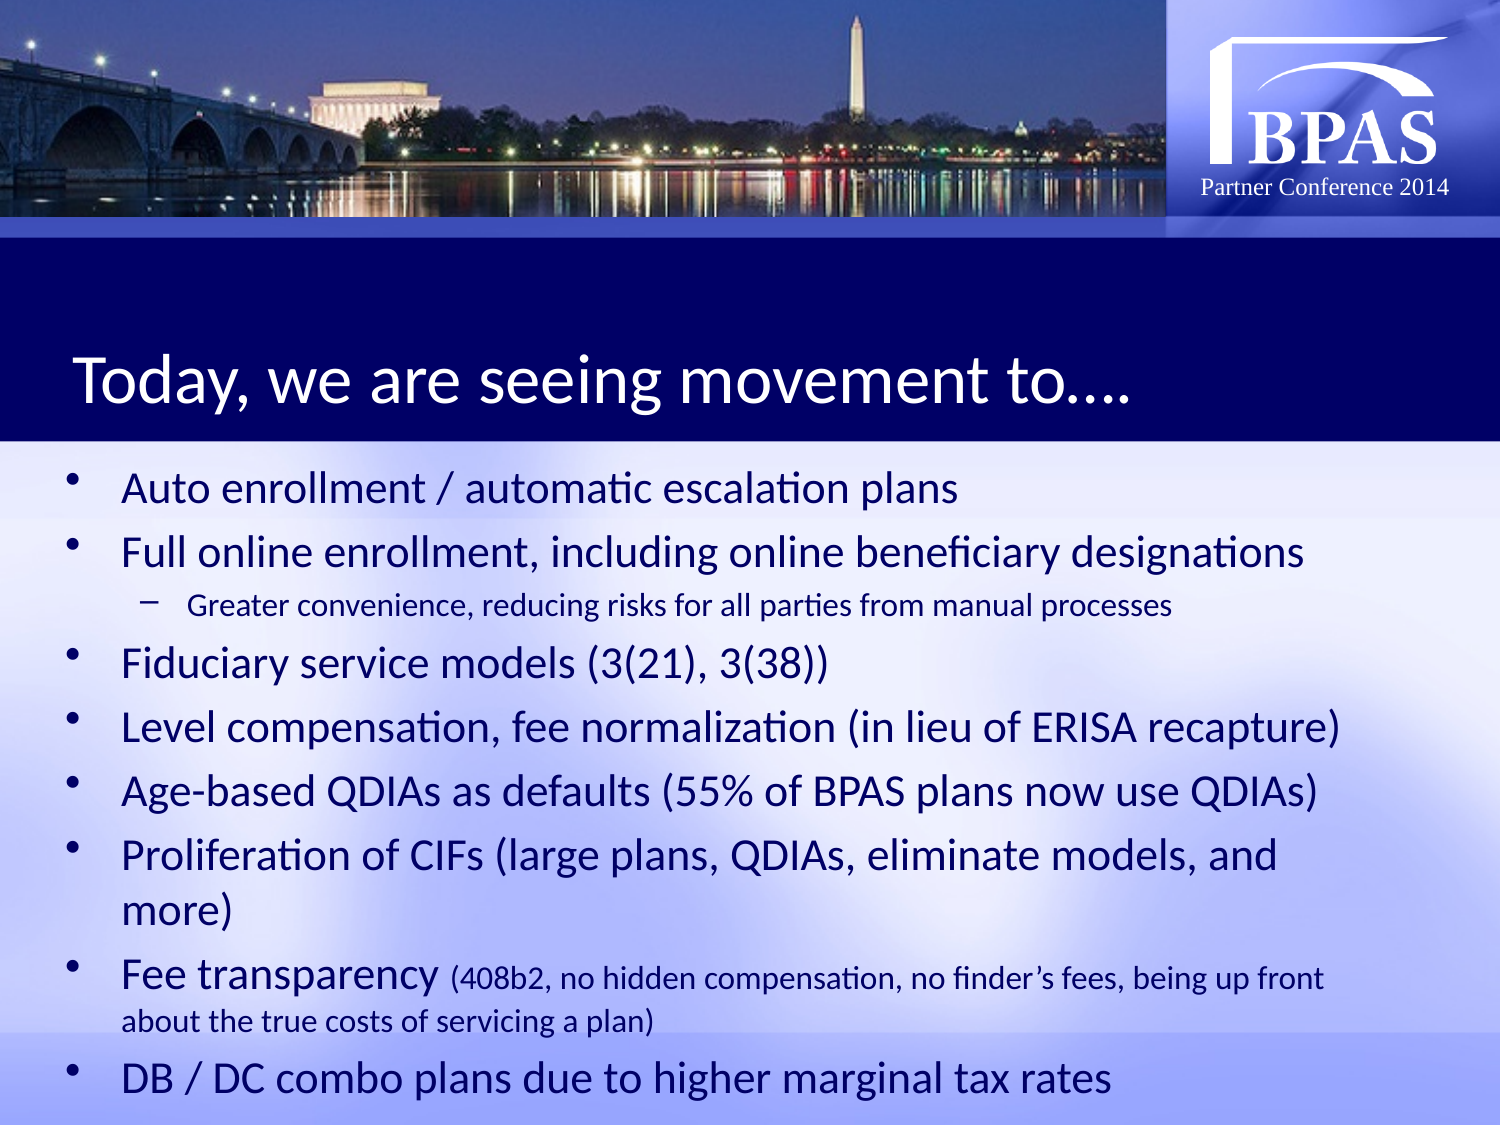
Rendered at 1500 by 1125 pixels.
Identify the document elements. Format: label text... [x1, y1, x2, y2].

title Today, we are seeing movement to…. [57, 275, 1188, 450]
picture [0, 442, 1500, 1125]
picture [0, 0, 1500, 237]
list Auto enrollment / automatic escalation plans Full online enrollment, including online beneficiary designations Greater convenience, reducing risks for all parties from manual processes Fiduciary service models (3(21), 3(38)) Level compensation, fee normalization (in lieu of ERISA recapture) Age-based QDIAs as defaults (55% of BPAS plans now use QDIAs) Proliferation of CIFs (large plans, QDIAs, eliminate models, and more) Fee transparency (408b2, no hidden compensation, no finder’s fees, being up front about the true costs of servicing a plan) DB / DC combo plans due to higher marginal tax rates [50, 450, 1413, 1075]
